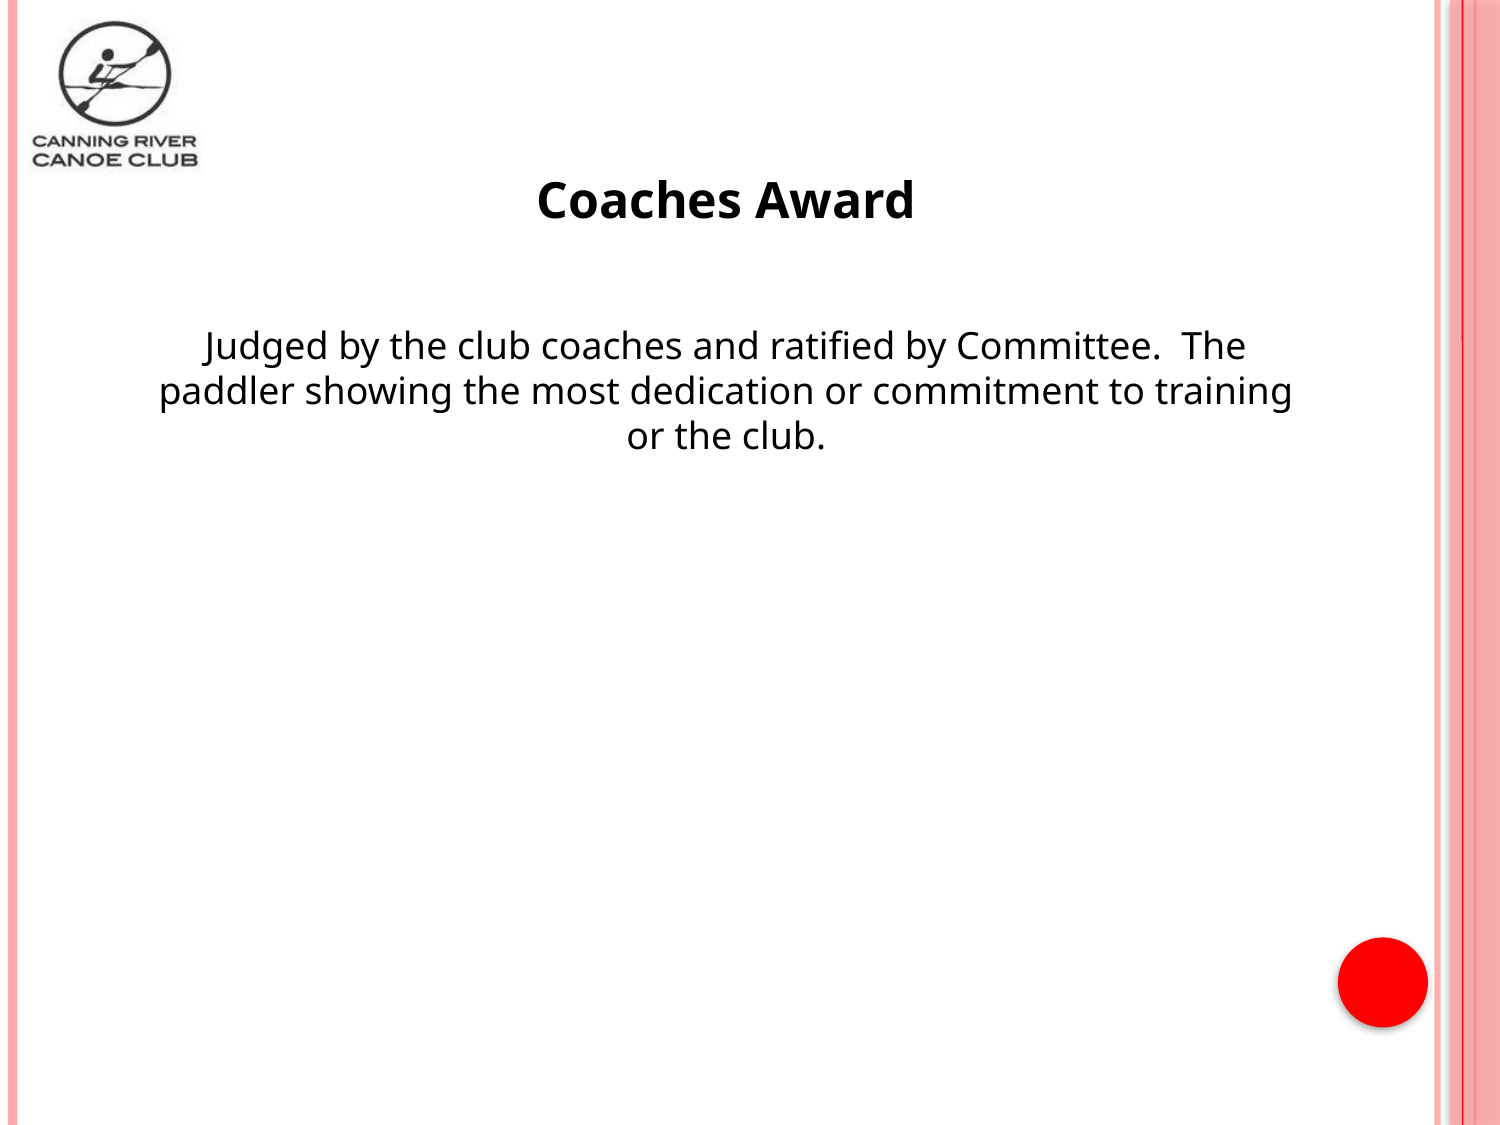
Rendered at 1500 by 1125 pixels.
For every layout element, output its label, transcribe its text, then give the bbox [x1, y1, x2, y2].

text_box Judged by the club coaches and ratified by Committee. The paddler showing the most dedication or commitment to training or the club. [123, 314, 1329, 465]
text_box Coaches Award [123, 160, 1329, 236]
picture [29, 0, 211, 178]
